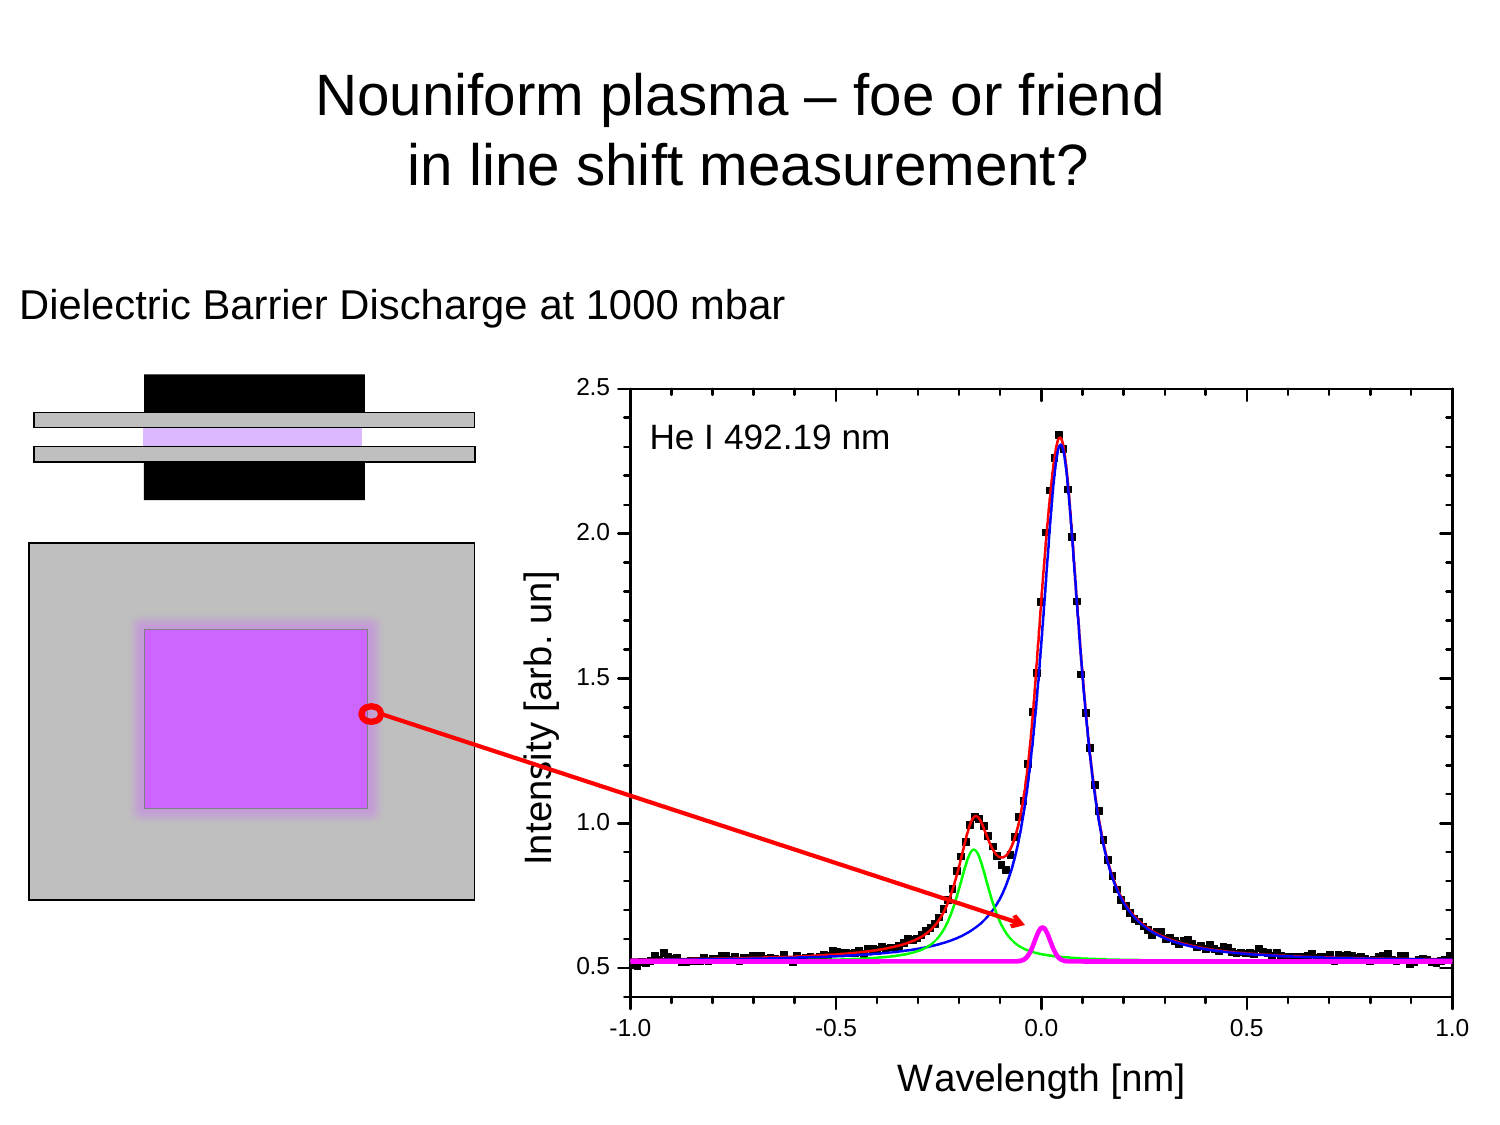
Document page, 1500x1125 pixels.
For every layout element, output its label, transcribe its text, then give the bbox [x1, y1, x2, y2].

text_box Dielectric Barrier Discharge at 1000 mbar [4, 270, 448, 335]
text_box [28, 542, 475, 901]
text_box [33, 373, 476, 501]
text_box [380, 713, 1026, 926]
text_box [452, 266, 1500, 1125]
text_box Nouniform plasma – foe or friend in line shift measurement? [300, 49, 1198, 205]
